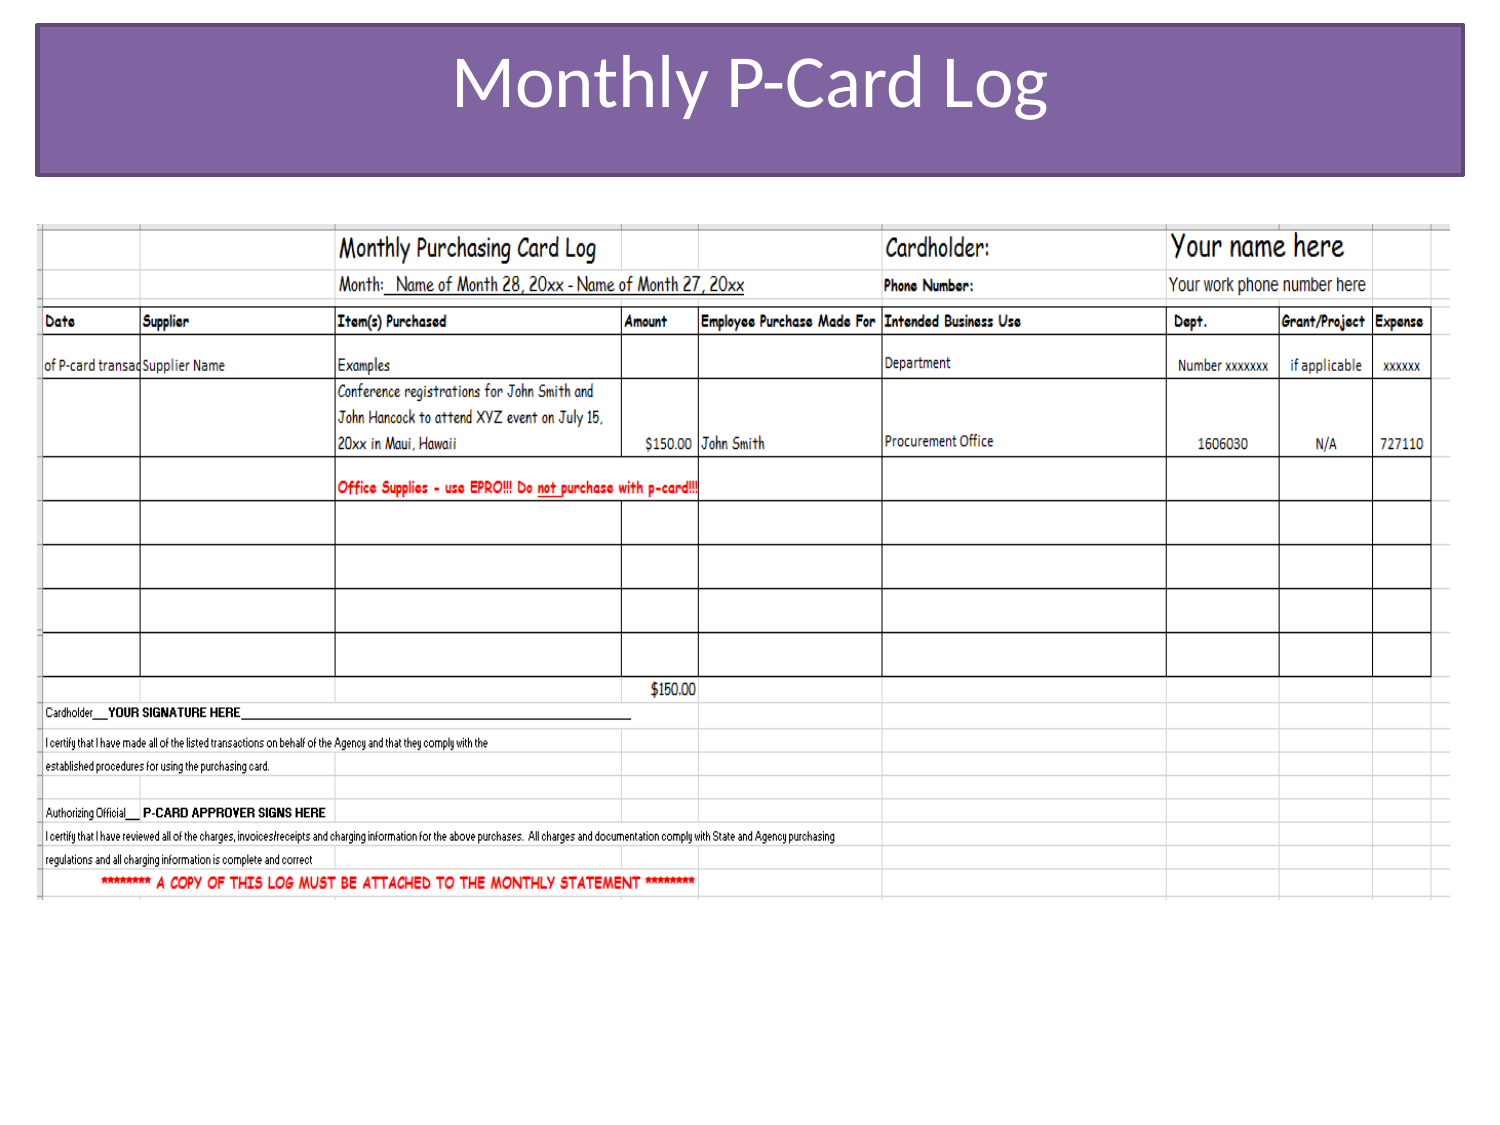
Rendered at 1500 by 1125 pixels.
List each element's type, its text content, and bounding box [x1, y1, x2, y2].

text_box Monthly P-Card Log [35, 23, 1465, 177]
picture [37, 224, 1451, 901]
